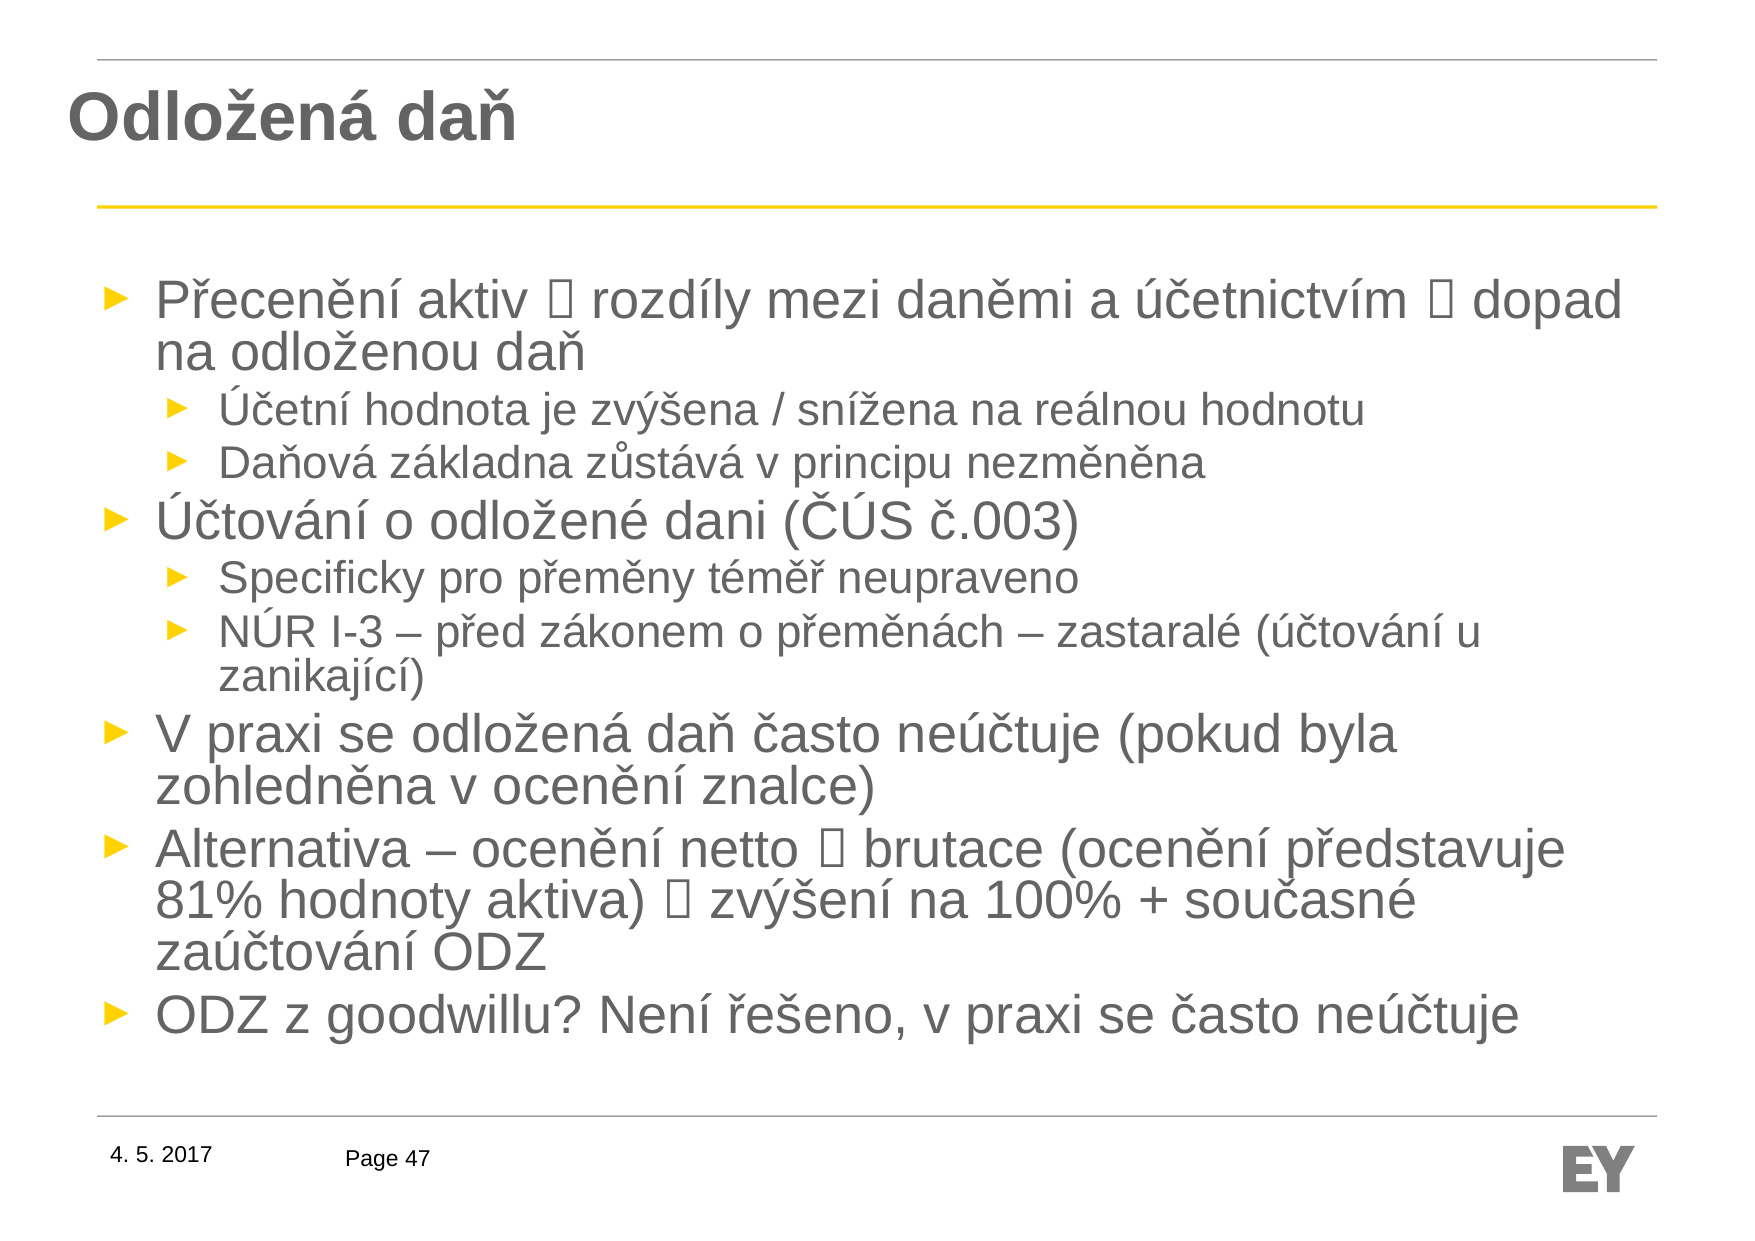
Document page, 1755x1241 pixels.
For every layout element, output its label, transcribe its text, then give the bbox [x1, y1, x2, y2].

list Přecenění aktiv  rozdíly mezi daněmi a účetnictvím  dopad na odloženou daň Účetní hodnota je zvýšena / snížena na reálnou hodnotu Daňová základna zůstává v principu nezměněna Účtování o odložené dani (ČÚS č.003) Specificky pro přeměny téměř neupraveno NÚR I-3 – před zákonem o přeměnách – zastaralé (účtování u zanikající) V praxi se odložená daň často neúčtuje (pokud byla zohledněna v ocenění znalce) Alternativa – ocenění netto  brutace (ocenění představuje 81% hodnoty aktiva)  zvýšení na 100% + současné zaúčtování ODZ ODZ z goodwillu? Není řešeno, v praxi se často neúčtuje [96, 276, 1656, 1002]
title Odložená daň [67, 77, 1365, 170]
slide_number 4. 5. 2017 [109, 1139, 332, 1179]
